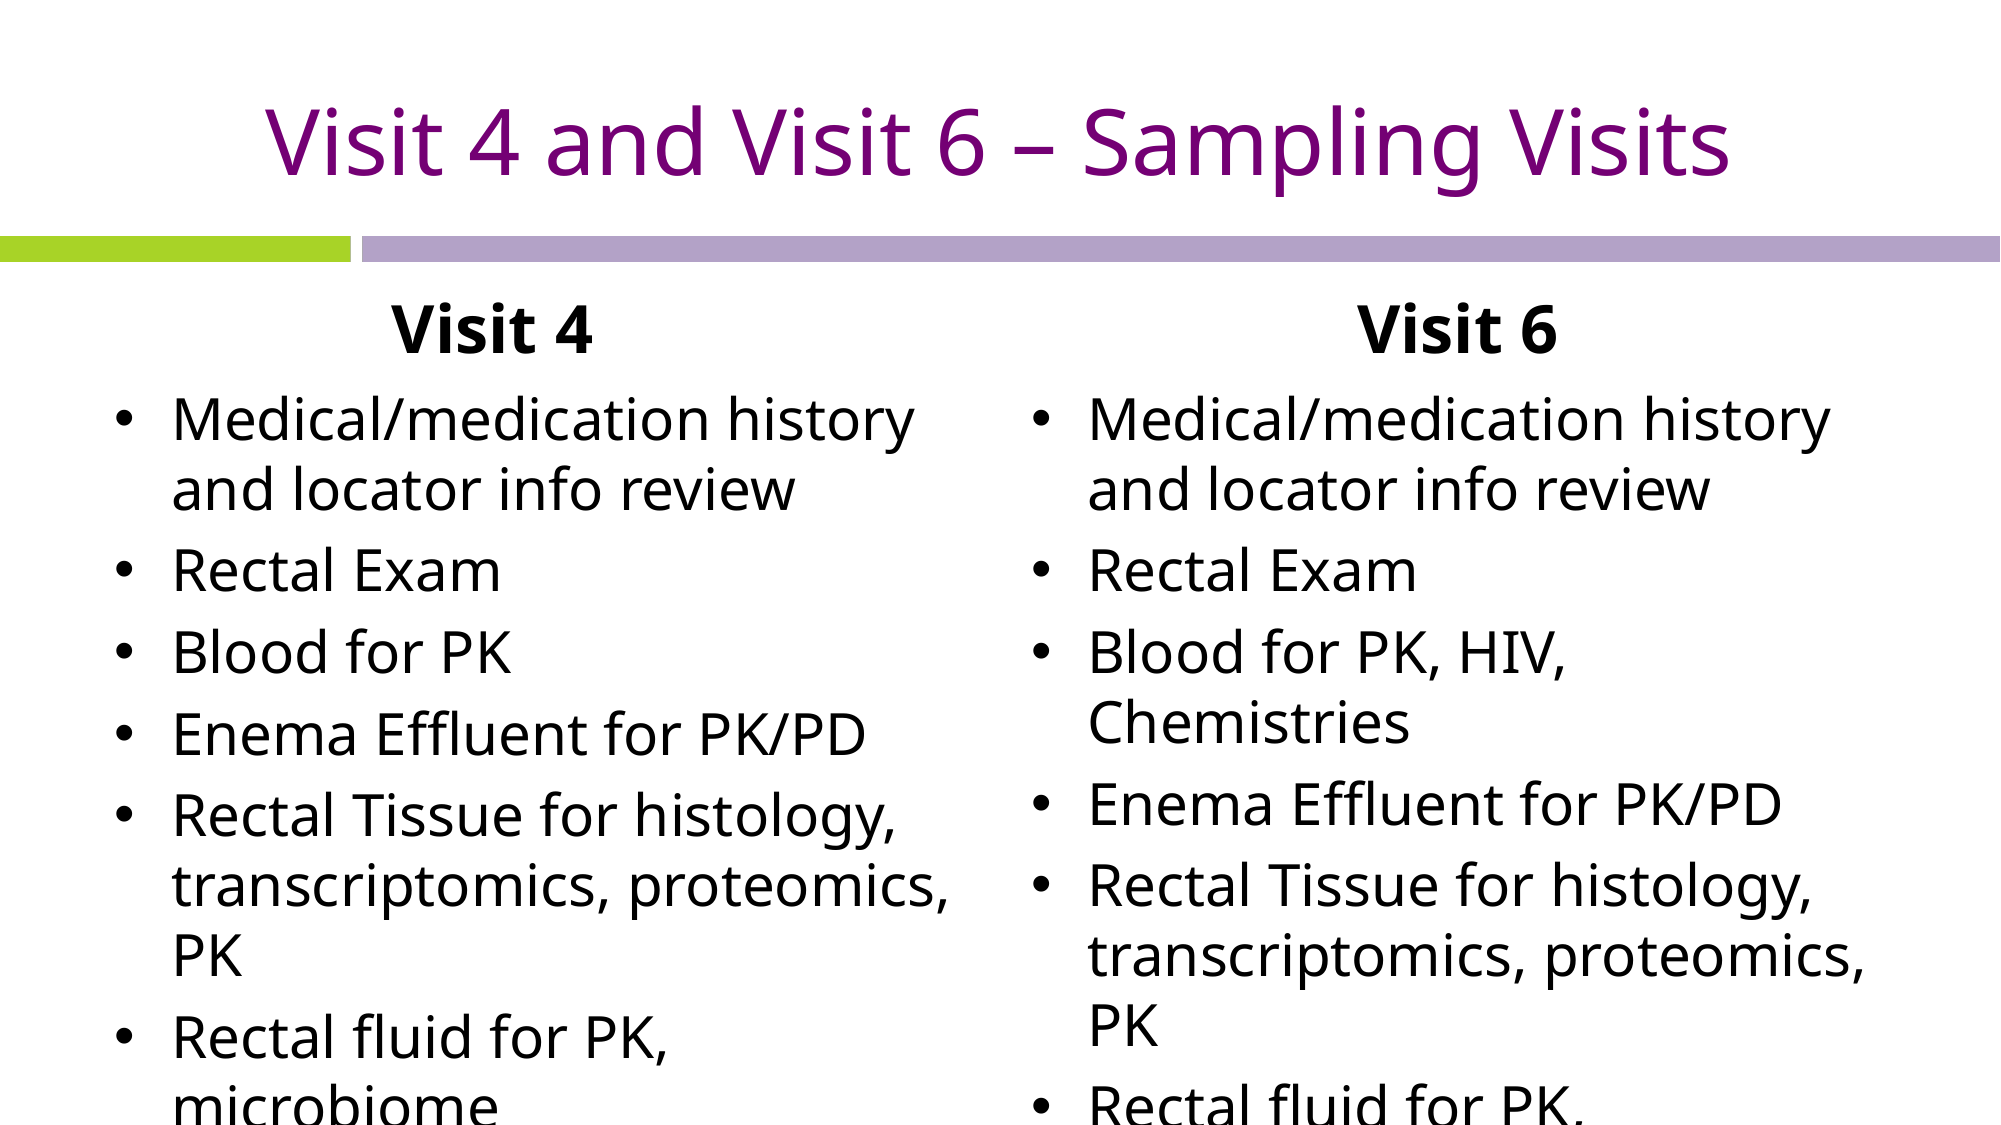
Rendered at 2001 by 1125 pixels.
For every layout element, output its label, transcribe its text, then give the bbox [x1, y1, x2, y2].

list Medical/medication history and locator info review Rectal Exam Blood for PK Enema Effluent for PK/PD Rectal Tissue for histology, transcriptomics, proteomics, PK Rectal fluid for PK, microbiome [99, 374, 984, 1078]
picture [0, 236, 2000, 262]
list Visit 4 [99, 269, 984, 374]
list Medical/medication history and locator info review Rectal Exam Blood for PK, HIV, Chemistries Enema Effluent for PK/PD Rectal Tissue for histology, transcriptomics, proteomics, PK Rectal fluid for PK, microbiome [1015, 374, 1900, 1078]
list Visit 6 [1015, 269, 1900, 374]
title Visit 4 and Visit 6 – Sampling Visits [99, 45, 1900, 233]
